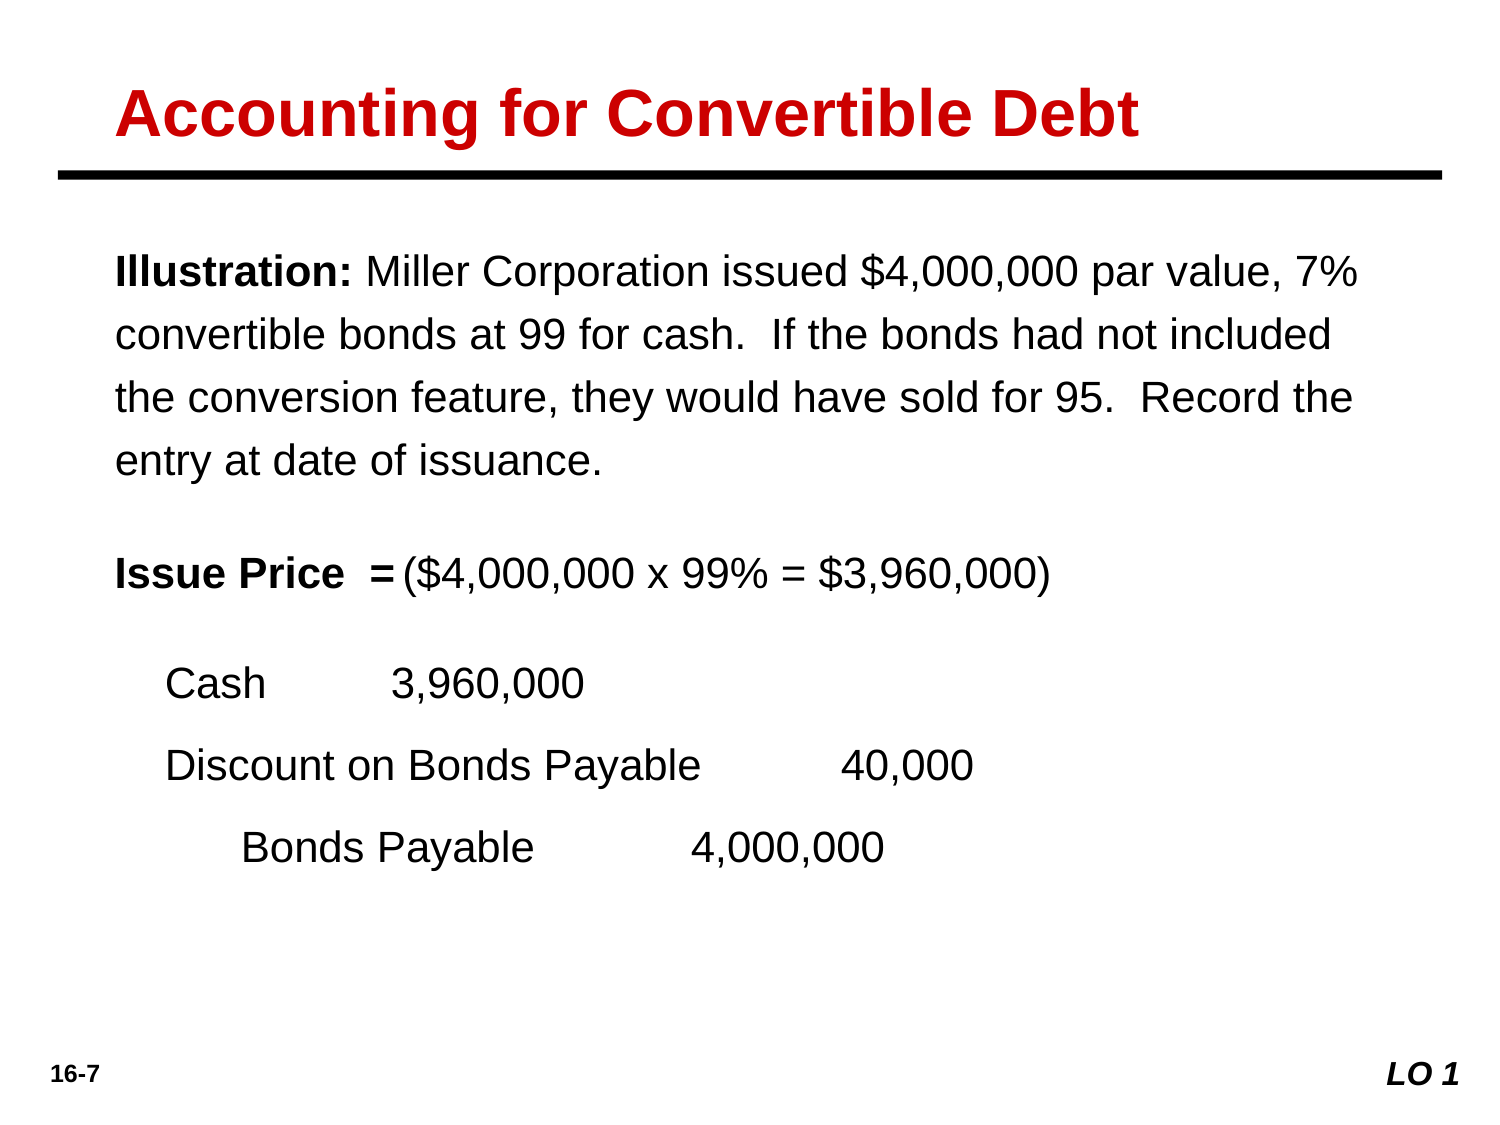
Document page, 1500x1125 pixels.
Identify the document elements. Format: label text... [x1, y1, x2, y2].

text_box Cash 3,960,000 Discount on Bonds Payable 40,000 Bonds Payable 4,000,000 [149, 637, 1413, 879]
text_box LO 1 [1337, 1044, 1475, 1100]
text_box Accounting for Convertible Debt [99, 62, 1450, 155]
text_box Illustration: Miller Corporation issued $4,000,000 par value, 7% convertible bonds at 99 for cash. If the bonds had not included the conversion feature, they would have sold for 95. Record the entry at date of issuance. [99, 224, 1407, 492]
text_box Issue Price = [99, 537, 413, 605]
text_box ($4,000,000 x 99% = $3,960,000) [413, 537, 1325, 605]
